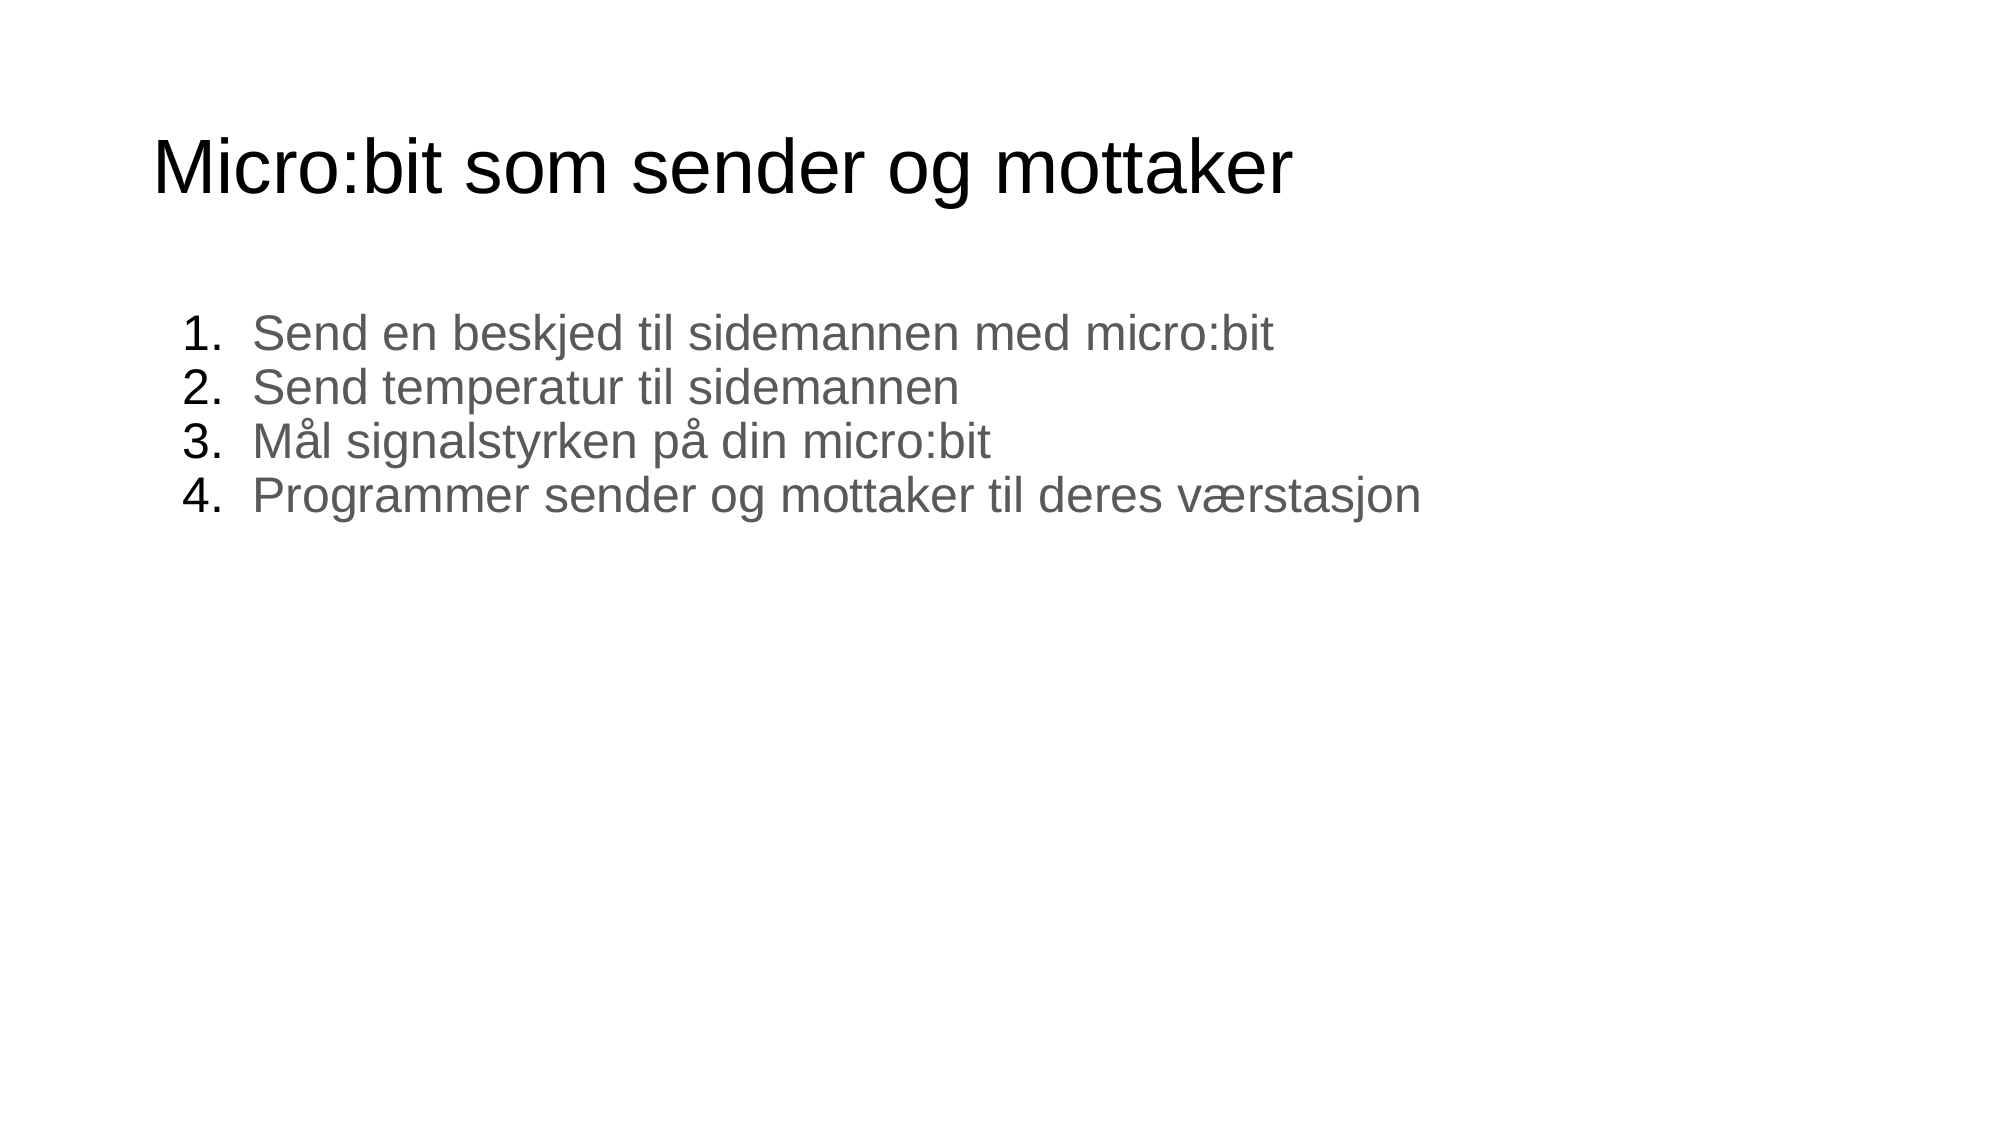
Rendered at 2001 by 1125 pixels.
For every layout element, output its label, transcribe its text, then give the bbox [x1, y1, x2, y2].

list Send en beskjed til sidemannen med micro:bit Send temperatur til sidemannen Mål signalstyrken på din micro:bit Programmer sender og mottaker til deres værstasjon [137, 299, 1863, 1014]
title Micro:bit som sender og mottaker [137, 59, 1863, 278]
